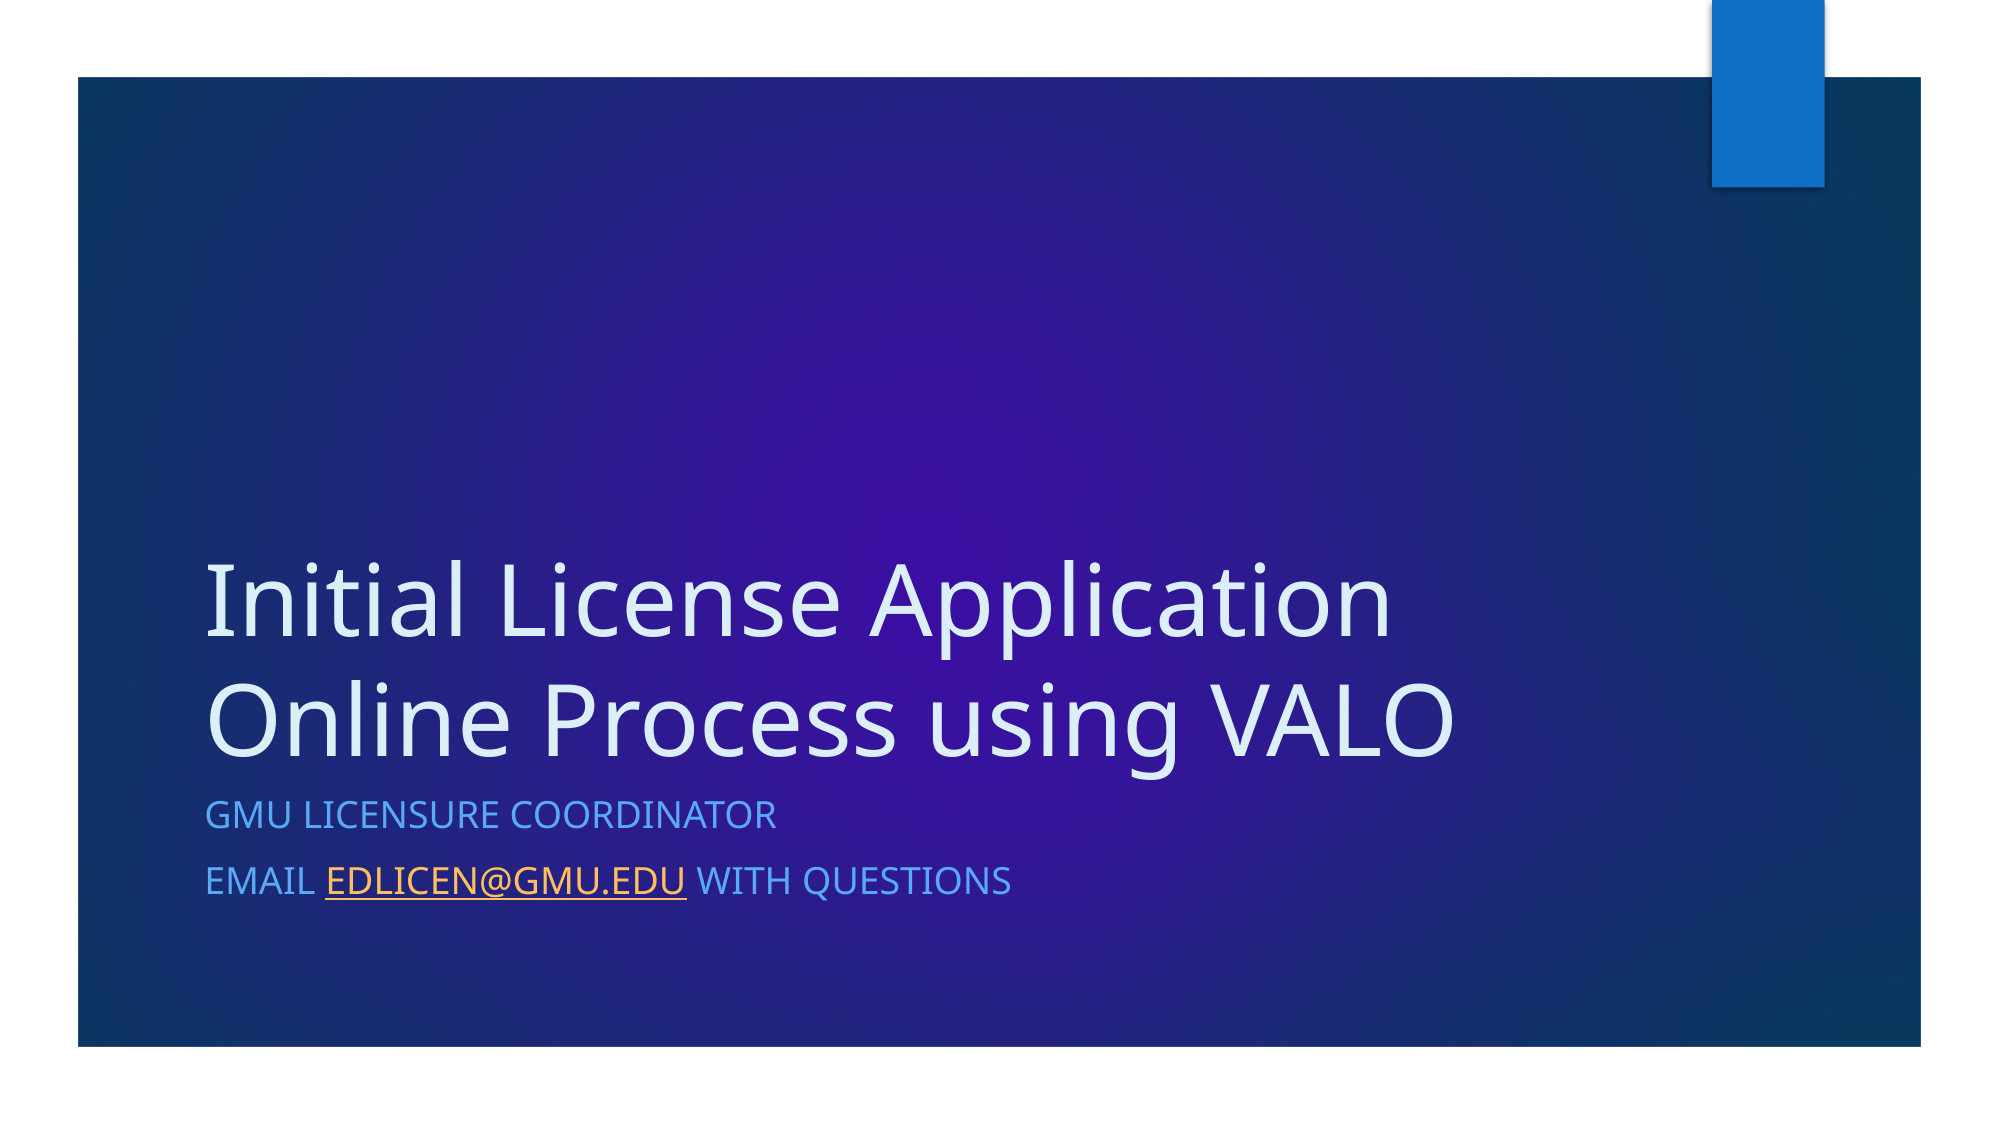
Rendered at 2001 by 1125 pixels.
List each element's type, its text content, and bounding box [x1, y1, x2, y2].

title Initial License Application Online Process using VALO [189, 344, 1638, 783]
subtitle GMU Licensure Coordinator Email Edlicen@gmu.edu with questions [189, 783, 1638, 925]
